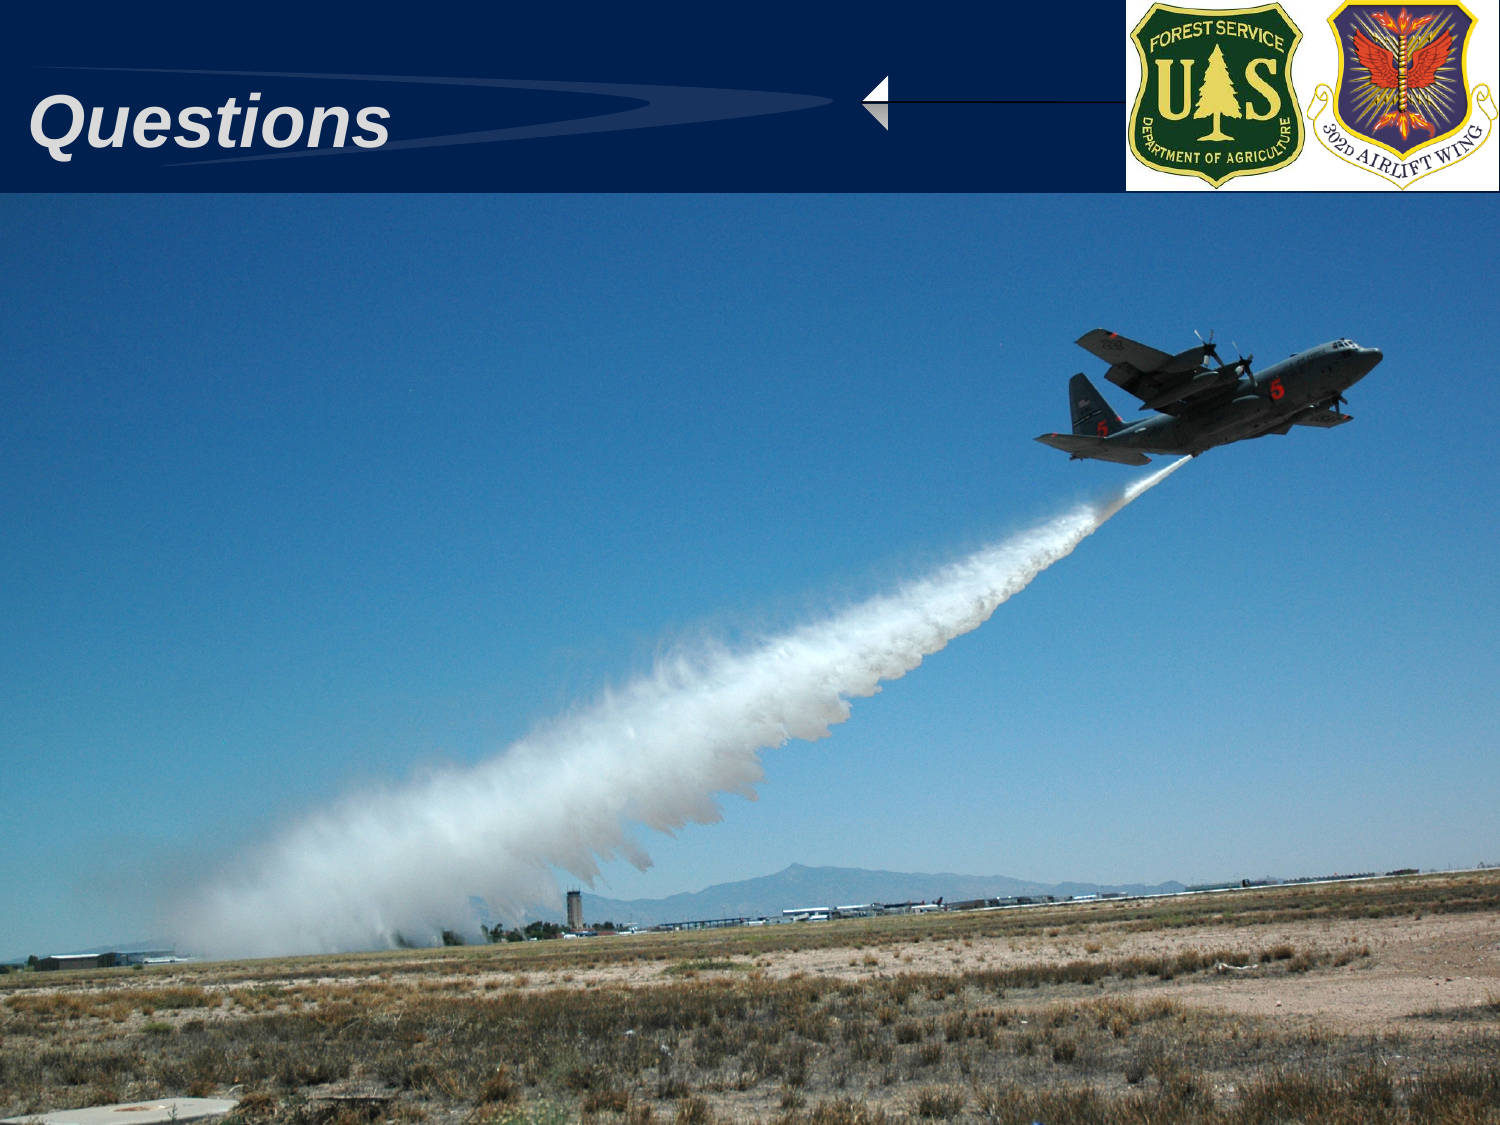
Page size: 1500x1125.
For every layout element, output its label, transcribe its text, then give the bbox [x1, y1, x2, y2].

picture [1126, 0, 1499, 191]
text_box Questions [12, 64, 851, 149]
picture [0, 192, 1500, 1125]
